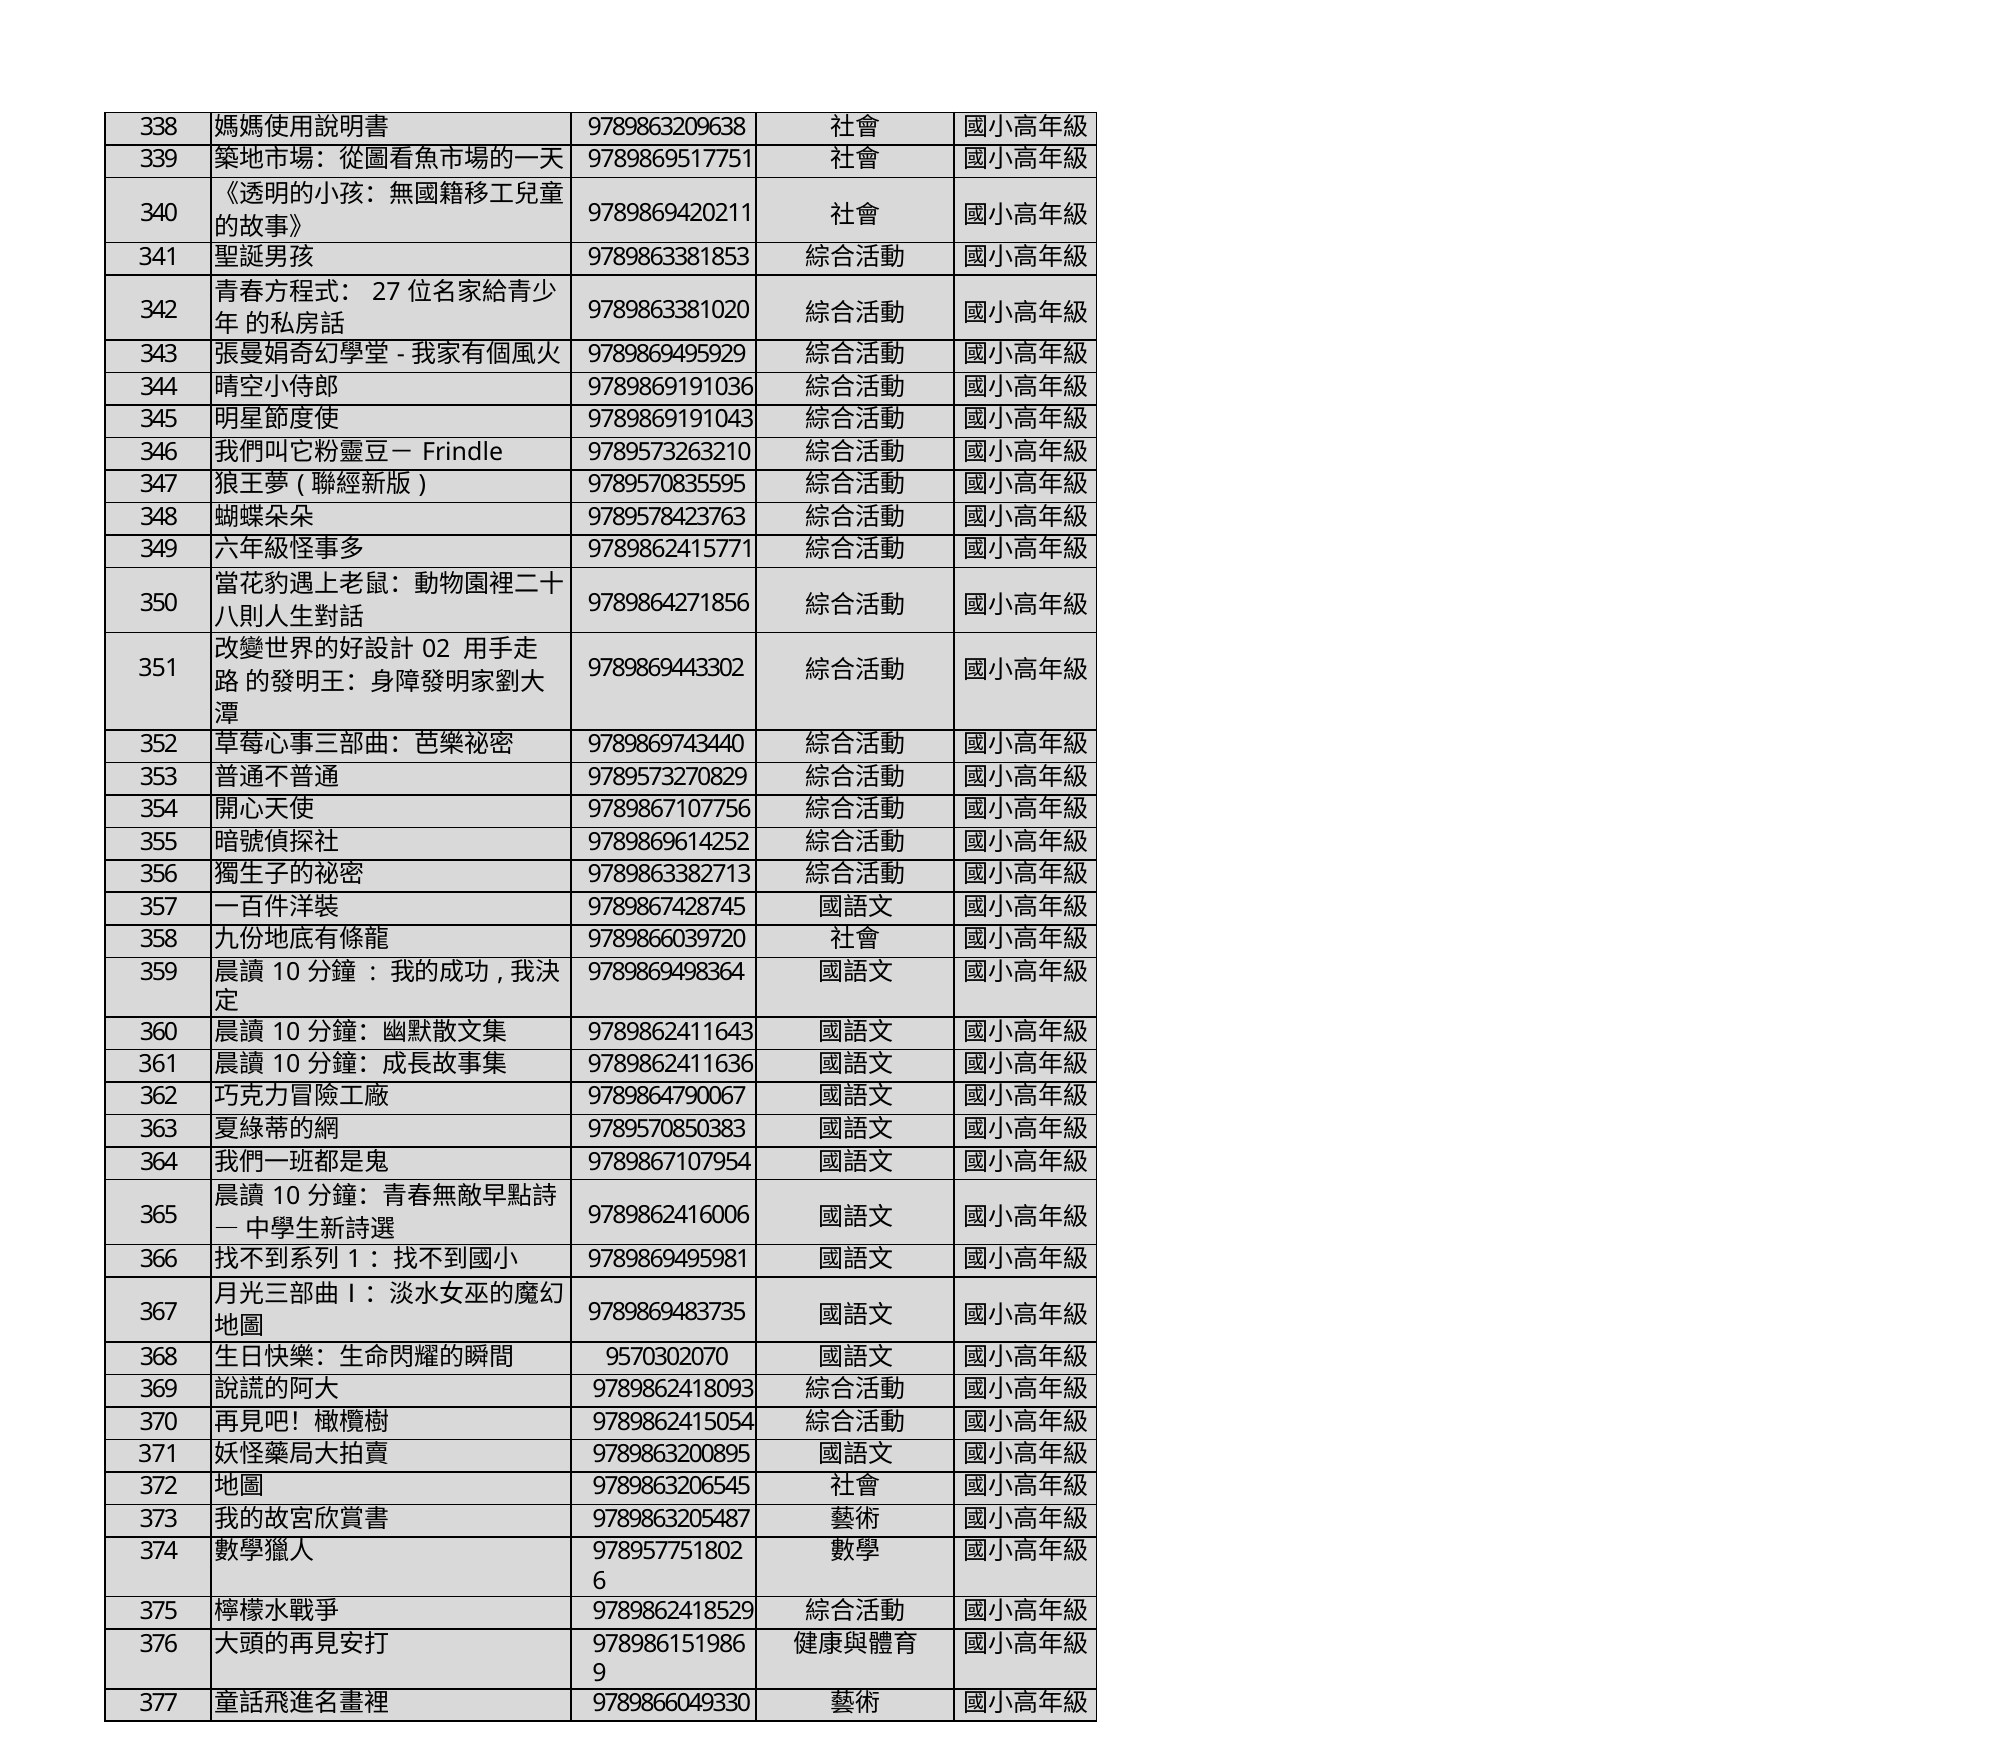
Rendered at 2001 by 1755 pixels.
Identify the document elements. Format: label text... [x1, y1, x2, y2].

table_cell 綜合活動 [757, 796, 953, 827]
table_cell 9789573270829 [572, 763, 755, 794]
table_cell 9789869483735 [572, 1278, 755, 1341]
table_cell 我們叫它粉靈豆－Frindle [212, 438, 570, 469]
table_cell 國小高年級 [955, 1245, 1096, 1276]
table_cell 9789863200895 [572, 1440, 755, 1471]
table_cell 341 [106, 243, 210, 274]
table_cell 9789578423763 [572, 503, 755, 534]
table_cell 國語文 [757, 1180, 953, 1244]
table_cell 9789862418529 [572, 1597, 755, 1628]
table_cell 築地市場：從圖看魚市場的一天 [212, 146, 570, 177]
table_cell 368 [106, 1343, 210, 1374]
table_cell 聖誕男孩 [212, 243, 570, 274]
table_cell 9789869420211 [572, 178, 755, 242]
table_cell 9789570835595 [572, 471, 755, 502]
table_cell 國小高年級 [955, 731, 1096, 762]
table_cell 國語文 [757, 1018, 953, 1049]
table_cell 9789573263210 [572, 438, 755, 469]
table_cell 綜合活動 [757, 536, 953, 567]
table_cell 國小高年級 [955, 1083, 1096, 1114]
table_cell 9789869443302 [572, 633, 755, 729]
table_cell 藝術 [757, 1505, 953, 1536]
table_cell 9789867107954 [572, 1148, 755, 1179]
table_cell 9789862418093 [572, 1375, 755, 1406]
table_cell 國小高年級 [955, 958, 1096, 1016]
table_cell 數學獵人 [212, 1538, 570, 1596]
table_cell 375 [106, 1597, 210, 1628]
table_cell 9789862415771 [572, 536, 755, 567]
table_cell 9789869191036 [572, 373, 755, 404]
table_cell 大頭的再見安打 [212, 1630, 570, 1688]
table_cell 349 [106, 536, 210, 567]
table_cell 綜合活動 [757, 568, 953, 632]
table_cell 355 [106, 828, 210, 859]
table_cell 9789862416006 [572, 1180, 755, 1244]
table_cell 妖怪藥局大拍賣 [212, 1440, 570, 1471]
table_cell 9789577518026 [572, 1538, 755, 1596]
table_cell 國語文 [757, 1278, 953, 1341]
table_cell 社會 [757, 1473, 953, 1504]
table_cell 9789863382713 [572, 861, 755, 891]
table_cell 國小高年級 [955, 828, 1096, 859]
table_cell 國語文 [757, 958, 953, 1016]
table_cell 綜合活動 [757, 341, 953, 372]
table_cell 開心天使 [212, 796, 570, 827]
table_cell 獨生子的祕密 [212, 861, 570, 891]
table_cell 國小高年級 [955, 1473, 1096, 1504]
table_cell 364 [106, 1148, 210, 1179]
table_cell 綜合活動 [757, 243, 953, 274]
table_cell 晨讀10分鐘：青春無敵早點詩— 中學生新詩選 [212, 1180, 570, 1244]
table_cell 365 [106, 1180, 210, 1244]
table_cell 352 [106, 731, 210, 762]
table_cell 健康與體育 [757, 1630, 953, 1688]
table_cell 綜合活動 [757, 276, 953, 339]
table_cell 359 [106, 958, 210, 1016]
table_cell 366 [106, 1245, 210, 1276]
table_cell 綜合活動 [757, 828, 953, 859]
table_cell 蝴蝶朵朵 [212, 503, 570, 534]
table_cell 國小高年級 [955, 341, 1096, 372]
table_cell 347 [106, 471, 210, 502]
table_cell 9789867428745 [572, 893, 755, 924]
table_cell 國語文 [757, 1343, 953, 1374]
table_cell 六年級怪事多 [212, 536, 570, 567]
table_cell 明星節度使 [212, 406, 570, 437]
table_cell 9789866039720 [572, 926, 755, 957]
table_cell 9789864790067 [572, 1083, 755, 1114]
table_cell 九份地底有條龍 [212, 926, 570, 957]
table_cell 一百件洋裝 [212, 893, 570, 924]
table_cell 狼王夢(聯經新版) [212, 471, 570, 502]
table_cell 社會 [757, 178, 953, 242]
table_cell 國小高年級 [955, 1148, 1096, 1179]
table_cell 9789869191043 [572, 406, 755, 437]
table_cell 國小高年級 [955, 1408, 1096, 1439]
table_cell 9789869495981 [572, 1245, 755, 1276]
table_cell 國小高年級 [955, 1018, 1096, 1049]
table_cell 國語文 [757, 1115, 953, 1146]
table_cell 晨讀10分鐘 : 我的成功,我決定 [212, 958, 570, 1016]
table_cell 綜合活動 [757, 1597, 953, 1628]
table_cell 綜合活動 [757, 731, 953, 762]
table_cell 說謊的阿大 [212, 1375, 570, 1406]
table_cell 9789867107756 [572, 796, 755, 827]
table_cell 374 [106, 1538, 210, 1596]
table_cell 國小高年級 [955, 1630, 1096, 1688]
table_cell 343 [106, 341, 210, 372]
table_cell 綜合活動 [757, 633, 953, 729]
table_cell 346 [106, 438, 210, 469]
table_cell 我的故宮欣賞書 [212, 1505, 570, 1536]
table_cell 9789869517751 [572, 146, 755, 177]
table_cell 345 [106, 406, 210, 437]
table_cell 國小高年級 [955, 471, 1096, 502]
table_cell 354 [106, 796, 210, 827]
table_cell 9570302070 [572, 1343, 755, 1374]
table_cell 9789863205487 [572, 1505, 755, 1536]
table_cell 藝術 [757, 1690, 953, 1720]
table_cell 356 [106, 861, 210, 891]
table_cell 9789862415054 [572, 1408, 755, 1439]
table_cell 國小高年級 [955, 861, 1096, 891]
table_cell 國小高年級 [955, 1115, 1096, 1146]
table_cell 373 [106, 1505, 210, 1536]
table_cell 370 [106, 1408, 210, 1439]
table_cell 372 [106, 1473, 210, 1504]
table_cell 綜合活動 [757, 406, 953, 437]
table_cell 353 [106, 763, 210, 794]
table_cell 草莓心事三部曲：芭樂祕密 [212, 731, 570, 762]
table_cell 國小高年級 [955, 178, 1096, 242]
table_cell 數學 [757, 1538, 953, 1596]
table_cell 國小高年級 [955, 796, 1096, 827]
table_header 國小高年級 [955, 113, 1096, 144]
table_cell 9789869495929 [572, 341, 755, 372]
table_cell 綜合活動 [757, 763, 953, 794]
table_cell 351 [106, 633, 210, 729]
table_cell 9789861519869 [572, 1630, 755, 1688]
table_cell 國小高年級 [955, 243, 1096, 274]
table_cell 國小高年級 [955, 1505, 1096, 1536]
table_cell 生日快樂：生命閃耀的瞬間 [212, 1343, 570, 1374]
table_cell 社會 [757, 926, 953, 957]
table_cell 361 [106, 1050, 210, 1081]
table_cell 360 [106, 1018, 210, 1049]
table_cell 342 [106, 276, 210, 339]
table_cell 國小高年級 [955, 1538, 1096, 1596]
table_cell 國小高年級 [955, 373, 1096, 404]
table_cell 月光三部曲Ⅰ：淡水女巫的魔幻 地圖 [212, 1278, 570, 1341]
table_cell 國語文 [757, 1083, 953, 1114]
table_cell 國語文 [757, 1440, 953, 1471]
table_cell 國小高年級 [955, 276, 1096, 339]
table_cell 國小高年級 [955, 893, 1096, 924]
table_cell 357 [106, 893, 210, 924]
table_header 社會 [757, 113, 953, 144]
table_cell 369 [106, 1375, 210, 1406]
table_cell 國小高年級 [955, 926, 1096, 957]
table_cell 綜合活動 [757, 471, 953, 502]
table_cell 綜合活動 [757, 1375, 953, 1406]
table_cell 國小高年級 [955, 1690, 1096, 1720]
table_cell 國小高年級 [955, 503, 1096, 534]
table_cell 國小高年級 [955, 1597, 1096, 1628]
table_cell 9789864271856 [572, 568, 755, 632]
table_cell 張曼娟奇幻學堂-我家有個風火 [212, 341, 570, 372]
table_cell 社會 [757, 146, 953, 177]
table_cell 國語文 [757, 1050, 953, 1081]
table_header 338 [106, 113, 210, 144]
table_cell 晨讀10分鐘：成長故事集 [212, 1050, 570, 1081]
table_cell 綜合活動 [757, 373, 953, 404]
table_cell 376 [106, 1630, 210, 1688]
table_cell 國語文 [757, 1245, 953, 1276]
table_cell 國小高年級 [955, 1343, 1096, 1374]
table_cell 地圖 [212, 1473, 570, 1504]
table_cell 綜合活動 [757, 861, 953, 891]
table_cell 國小高年級 [955, 1180, 1096, 1244]
table_cell 晴空小侍郎 [212, 373, 570, 404]
table_cell 晨讀10分鐘：幽默散文集 [212, 1018, 570, 1049]
table_cell 國語文 [757, 893, 953, 924]
table_cell 國小高年級 [955, 438, 1096, 469]
table_cell 找不到系列1：找不到國小 [212, 1245, 570, 1276]
table_cell 9789863206545 [572, 1473, 755, 1504]
table_cell 9789866049330 [572, 1690, 755, 1720]
table_header 媽媽使用說明書 [212, 113, 570, 144]
table_cell 檸檬水戰爭 [212, 1597, 570, 1628]
table_cell 夏綠蒂的網 [212, 1115, 570, 1146]
table_header 9789863209638 [572, 113, 755, 144]
table_cell 340 [106, 178, 210, 242]
table_cell 國小高年級 [955, 146, 1096, 177]
table_cell 改變世界的好設計02 用手走路 的發明王：身障發明家劉大潭 [212, 633, 570, 729]
table_cell 國小高年級 [955, 763, 1096, 794]
table_cell 普通不普通 [212, 763, 570, 794]
table_cell 國小高年級 [955, 1375, 1096, 1406]
table_cell 358 [106, 926, 210, 957]
table_cell 綜合活動 [757, 503, 953, 534]
table_cell 我們一班都是鬼 [212, 1148, 570, 1179]
table_cell 國小高年級 [955, 406, 1096, 437]
table_cell 377 [106, 1690, 210, 1720]
table_cell 童話飛進名畫裡 [212, 1690, 570, 1720]
table_cell 當花豹遇上老鼠：動物園裡二十 八則人生對話 [212, 568, 570, 632]
table_cell 9789869498364 [572, 958, 755, 1016]
table_cell 青春方程式：27位名家給青少年 的私房話 [212, 276, 570, 339]
table_cell 363 [106, 1115, 210, 1146]
table_cell 9789863381020 [572, 276, 755, 339]
table_cell 暗號偵探社 [212, 828, 570, 859]
table_cell 國小高年級 [955, 1440, 1096, 1471]
table_cell 國小高年級 [955, 536, 1096, 567]
table_cell 巧克力冒險工廠 [212, 1083, 570, 1114]
table_cell 國小高年級 [955, 568, 1096, 632]
table_cell 9789862411636 [572, 1050, 755, 1081]
table_cell 362 [106, 1083, 210, 1114]
table_cell 367 [106, 1278, 210, 1341]
table_cell 9789869743440 [572, 731, 755, 762]
table_cell 9789862411643 [572, 1018, 755, 1049]
table_cell 國小高年級 [955, 633, 1096, 729]
table_cell 《透明的小孩：無國籍移工兒童 的故事》 [212, 178, 570, 242]
table_cell 9789863381853 [572, 243, 755, 274]
table_cell 綜合活動 [757, 438, 953, 469]
table_cell 339 [106, 146, 210, 177]
table_cell 344 [106, 373, 210, 404]
table_cell 國小高年級 [955, 1050, 1096, 1081]
table_cell 9789570850383 [572, 1115, 755, 1146]
table_cell 國語文 [757, 1148, 953, 1179]
table_cell 綜合活動 [757, 1408, 953, 1439]
table_cell 348 [106, 503, 210, 534]
table_cell 371 [106, 1440, 210, 1471]
table_cell 350 [106, 568, 210, 632]
table_cell 國小高年級 [955, 1278, 1096, 1341]
table_cell 9789869614252 [572, 828, 755, 859]
table_cell 再見吧！橄欖樹 [212, 1408, 570, 1439]
